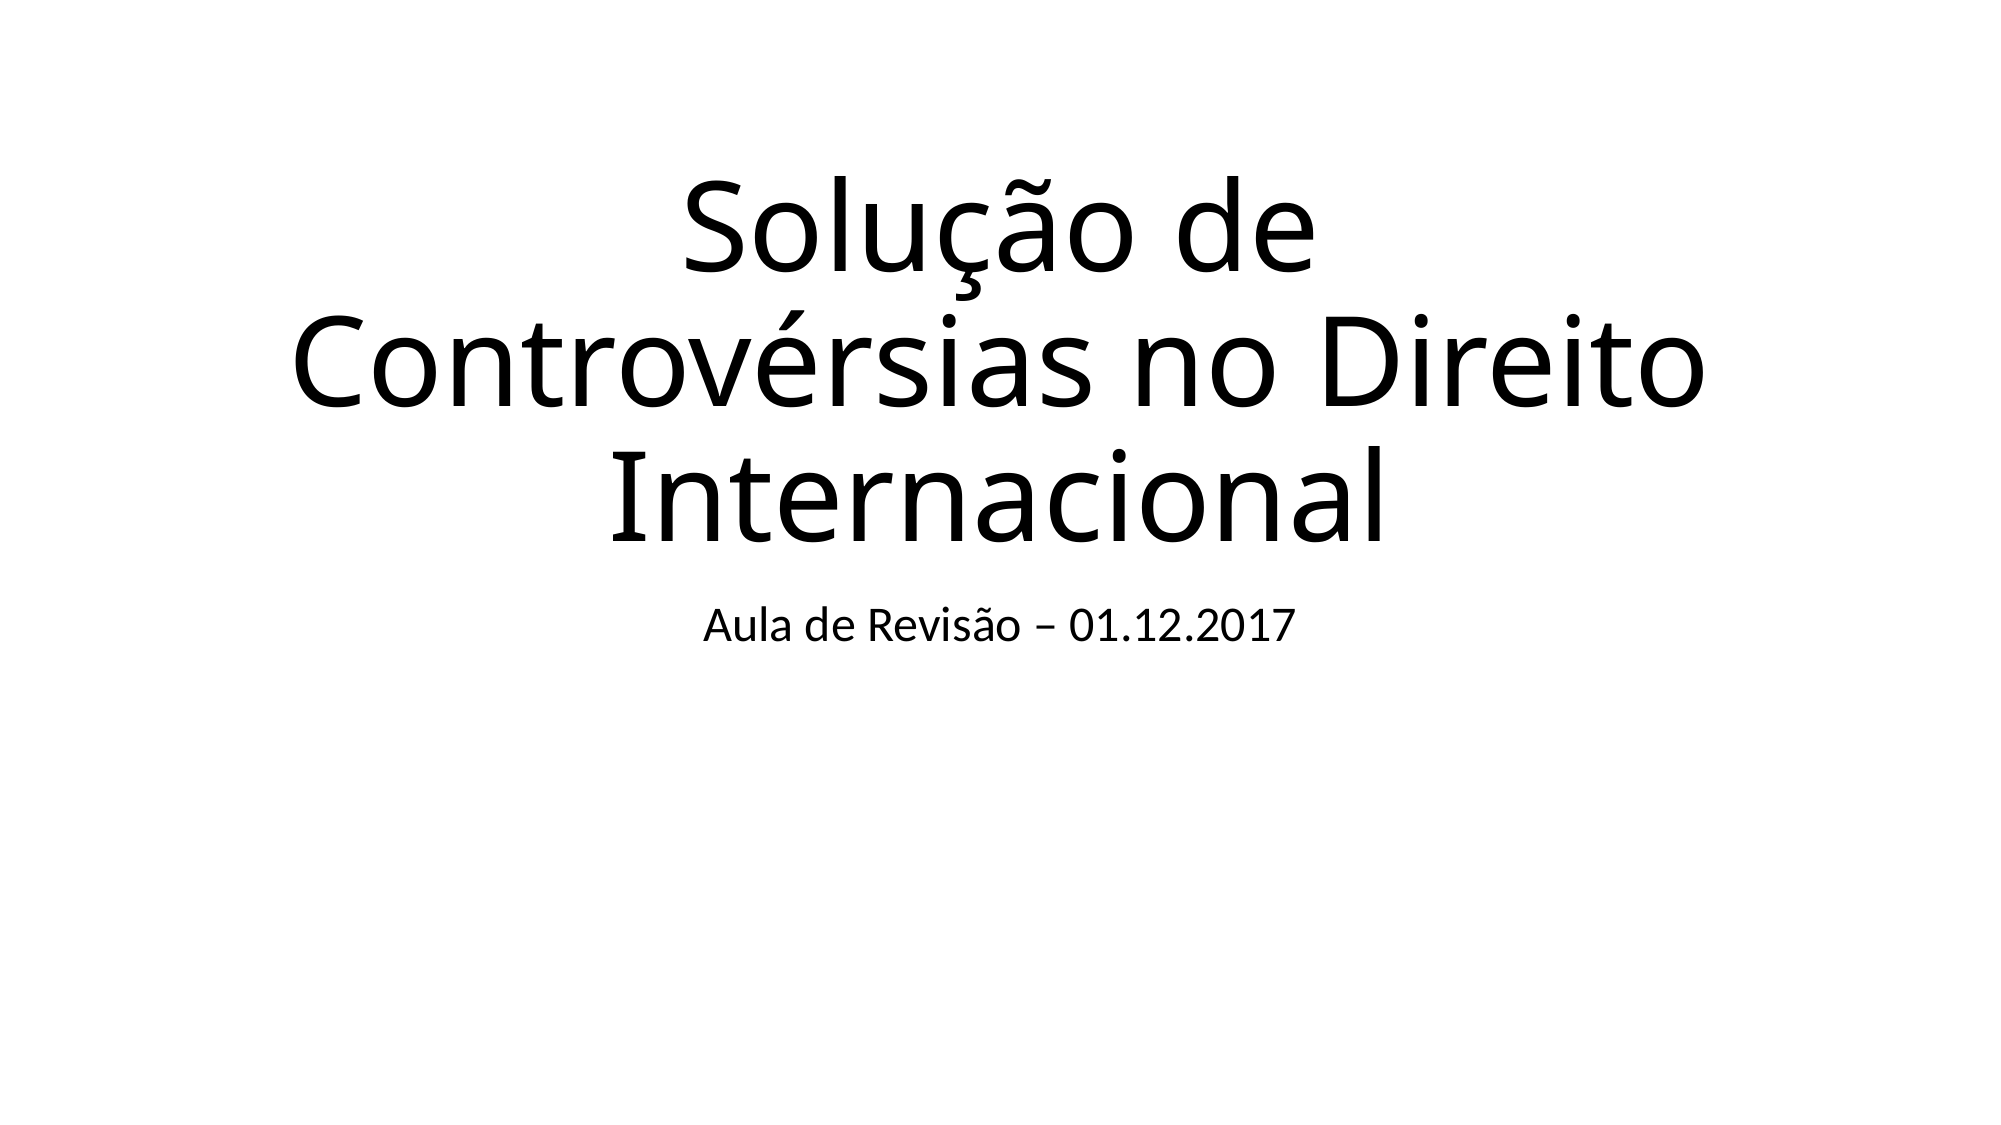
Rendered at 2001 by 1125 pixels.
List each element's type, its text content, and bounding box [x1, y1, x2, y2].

subtitle Aula de Revisão – 01.12.2017 [249, 590, 1750, 863]
title Solução de Controvérsias no Direito Internacional [249, 184, 1750, 576]
